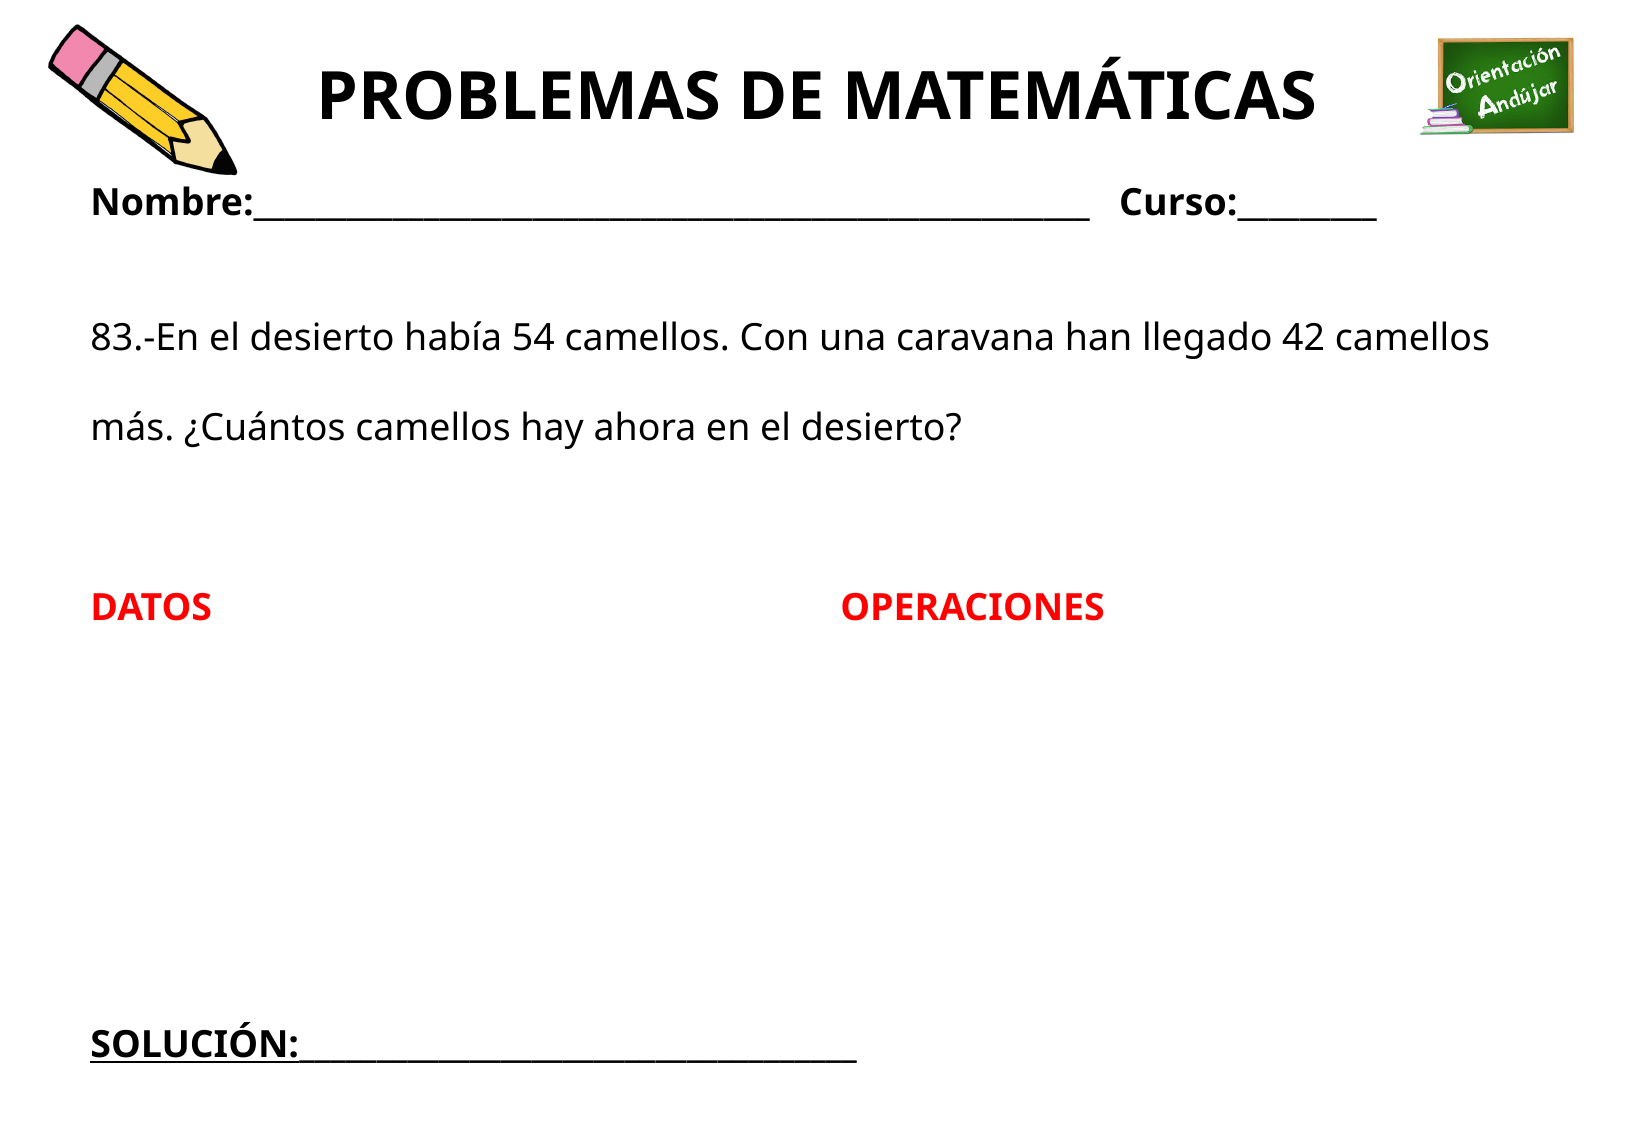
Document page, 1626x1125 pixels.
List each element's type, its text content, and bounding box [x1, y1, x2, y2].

picture [1, 0, 282, 260]
text_box PROBLEMAS DE MATEMÁTICAS Nombre:______________________________________________________ Curso:_________ 83.-En el desierto había 54 camellos. Con una caravana han llegado 42 camellos más. ¿Cuántos camellos hay ahora en el desierto? DATOS OPERACIONES SOLUCIÓN:____________________________________ [75, 45, 1559, 1073]
picture [1417, 32, 1578, 136]
